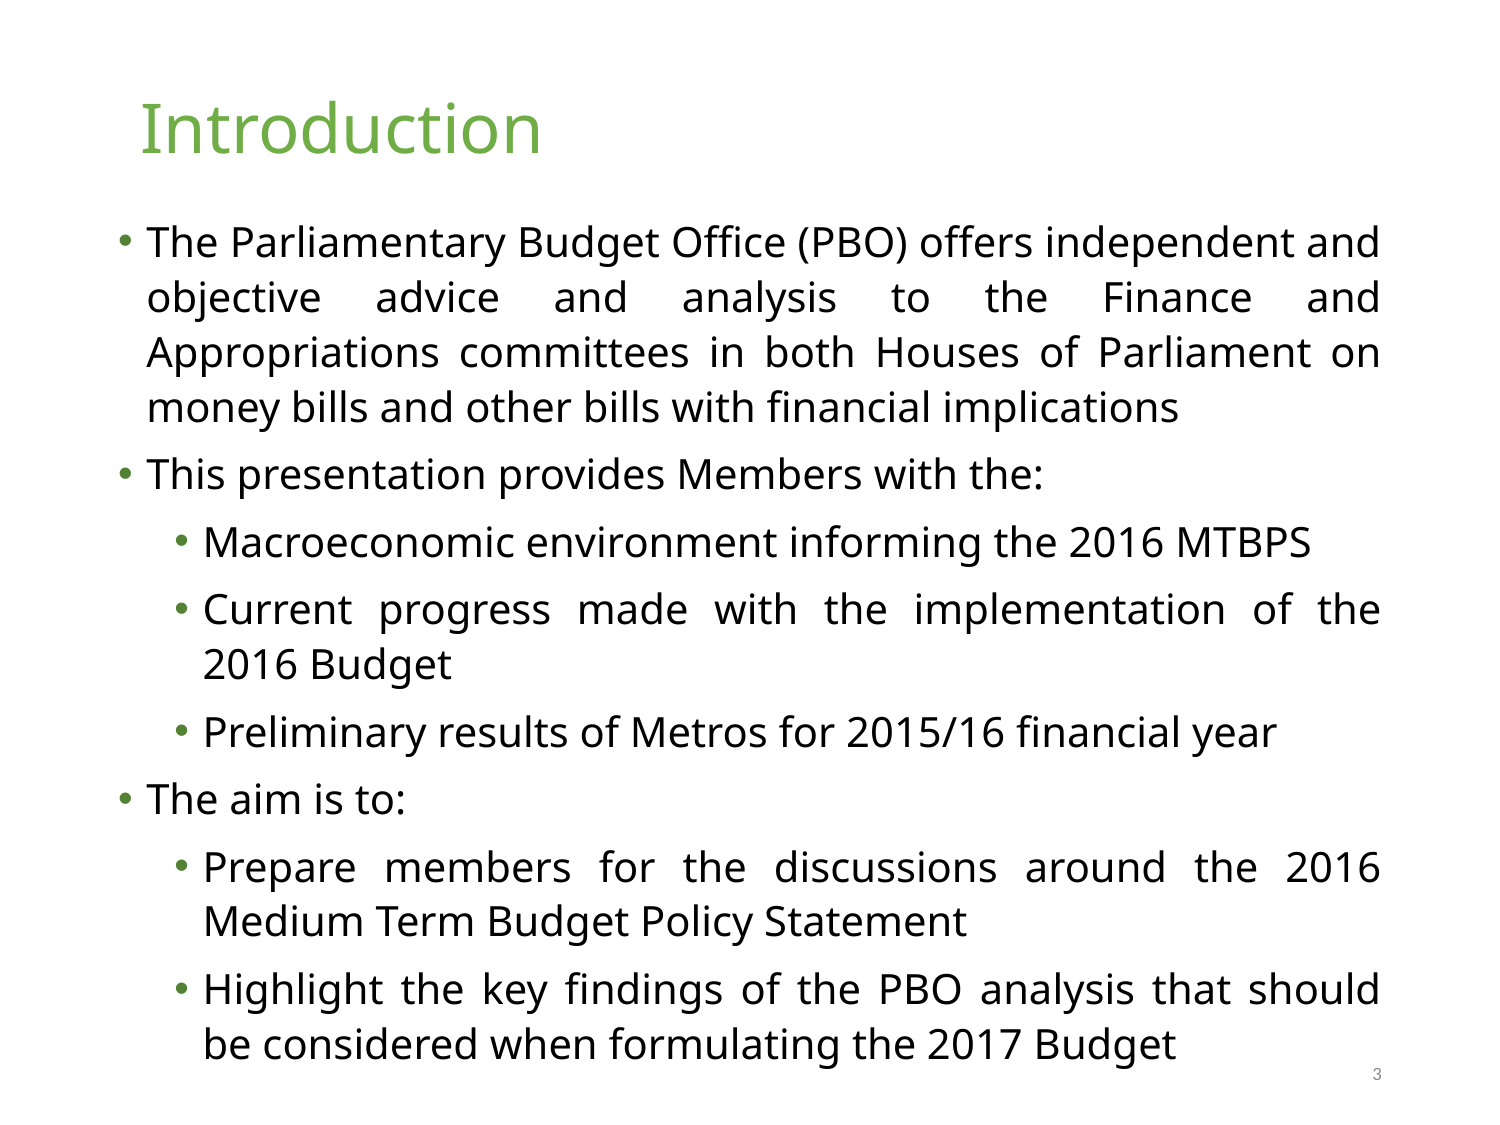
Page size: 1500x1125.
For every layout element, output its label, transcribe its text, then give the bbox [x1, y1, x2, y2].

list The Parliamentary Budget Office (PBO) offers independent and objective advice and analysis to the Finance and Appropriations committees in both Houses of Parliament on money bills and other bills with financial implications This presentation provides Members with the: Macroeconomic environment informing the 2016 MTBPS Current progress made with the implementation of the 2016 Budget Preliminary results of Metros for 2015/16 financial year The aim is to: Prepare members for the discussions around the 2016 Medium Term Budget Policy Statement Highlight the key findings of the PBO analysis that should be considered when formulating the 2017 Budget [103, 202, 1397, 1103]
title Introduction [125, 59, 1397, 202]
slide_number 3 [1059, 1042, 1397, 1103]
